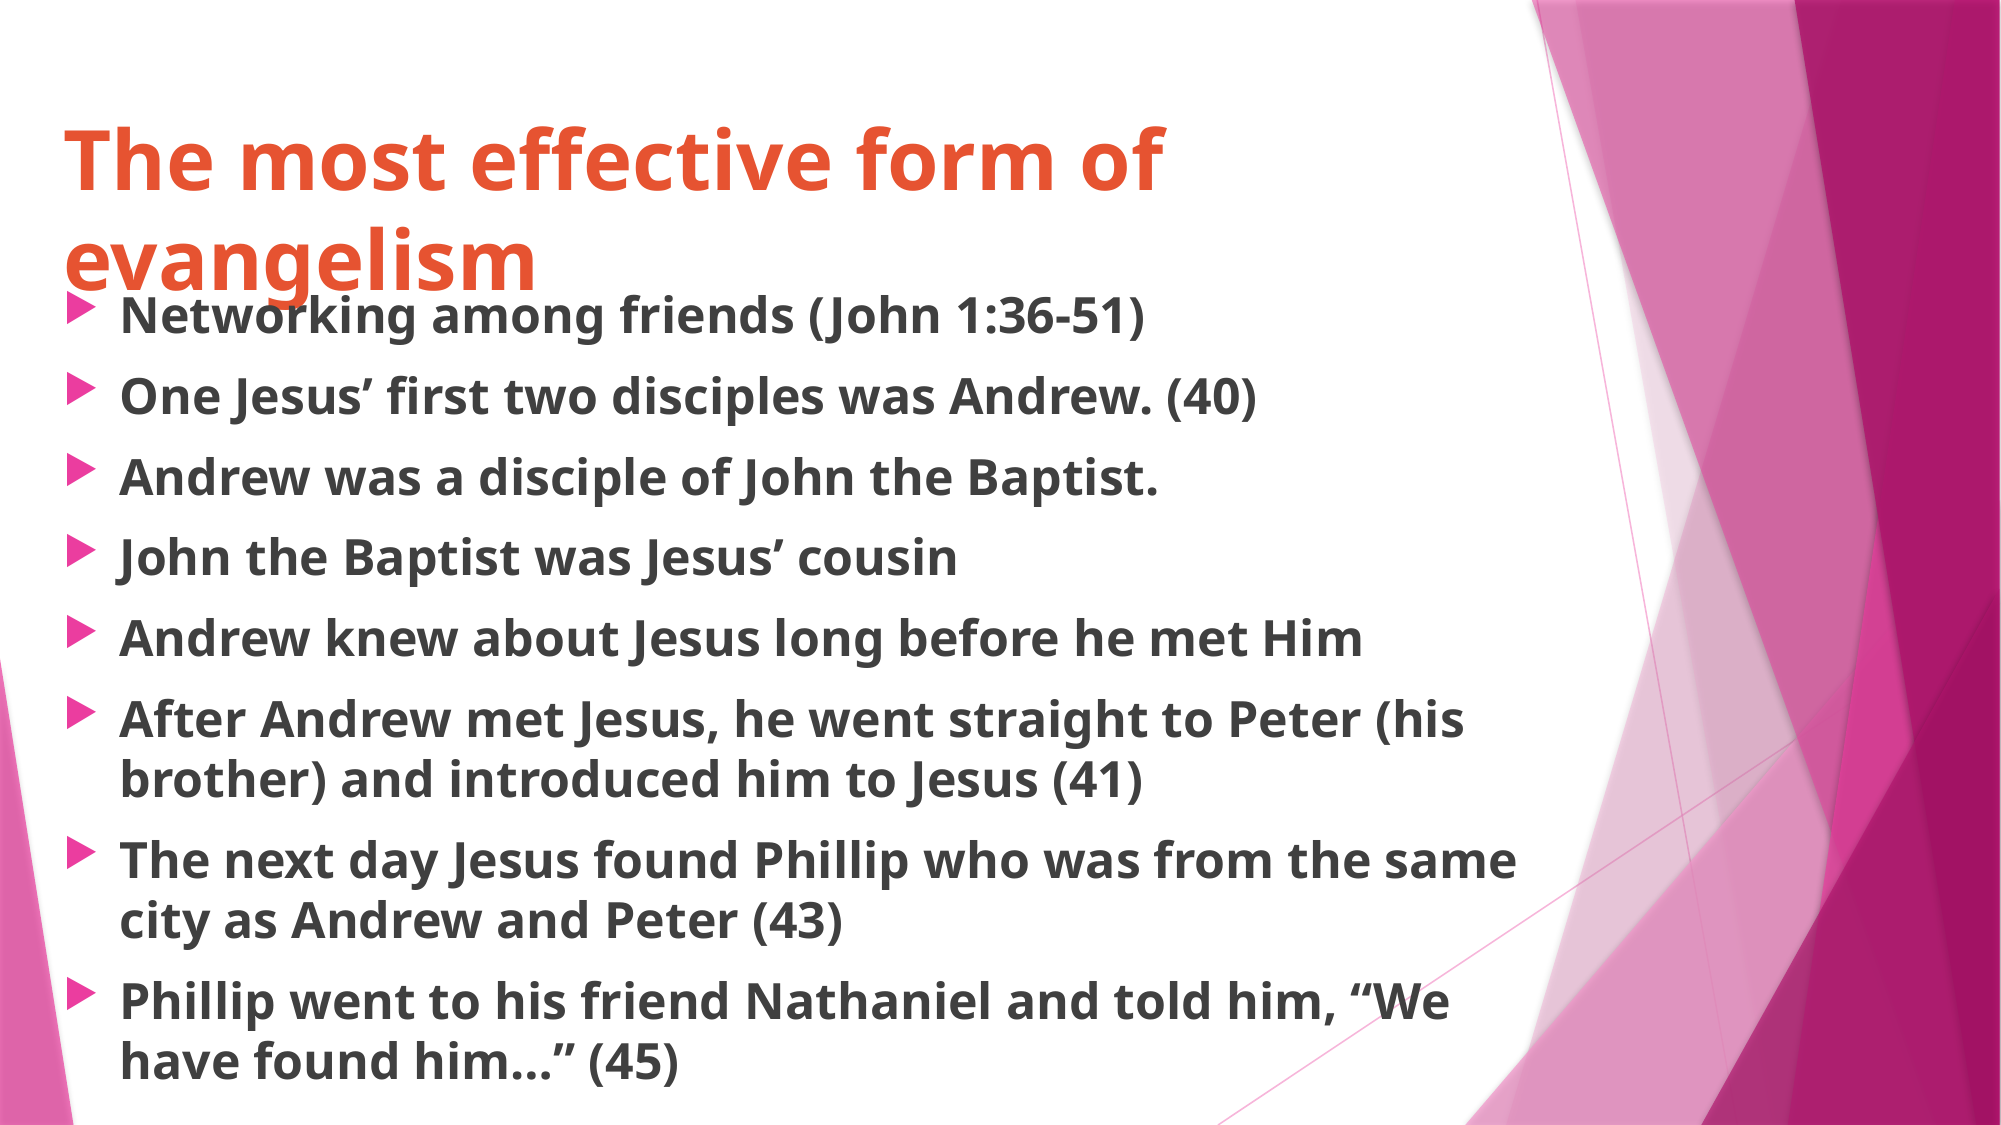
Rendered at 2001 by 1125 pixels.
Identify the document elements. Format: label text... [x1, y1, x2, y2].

title The most effective form of evangelism [48, 99, 1590, 275]
list Networking among friends (John 1:36-51) One Jesus’ first two disciples was Andrew. (40) Andrew was a disciple of John the Baptist. John the Baptist was Jesus’ cousin Andrew knew about Jesus long before he met Him After Andrew met Jesus, he went straight to Peter (his brother) and introduced him to Jesus (41) The next day Jesus found Phillip who was from the same city as Andrew and Peter (43) Phillip went to his friend Nathaniel and told him, “We have found him…” (45) [48, 275, 1590, 1079]
